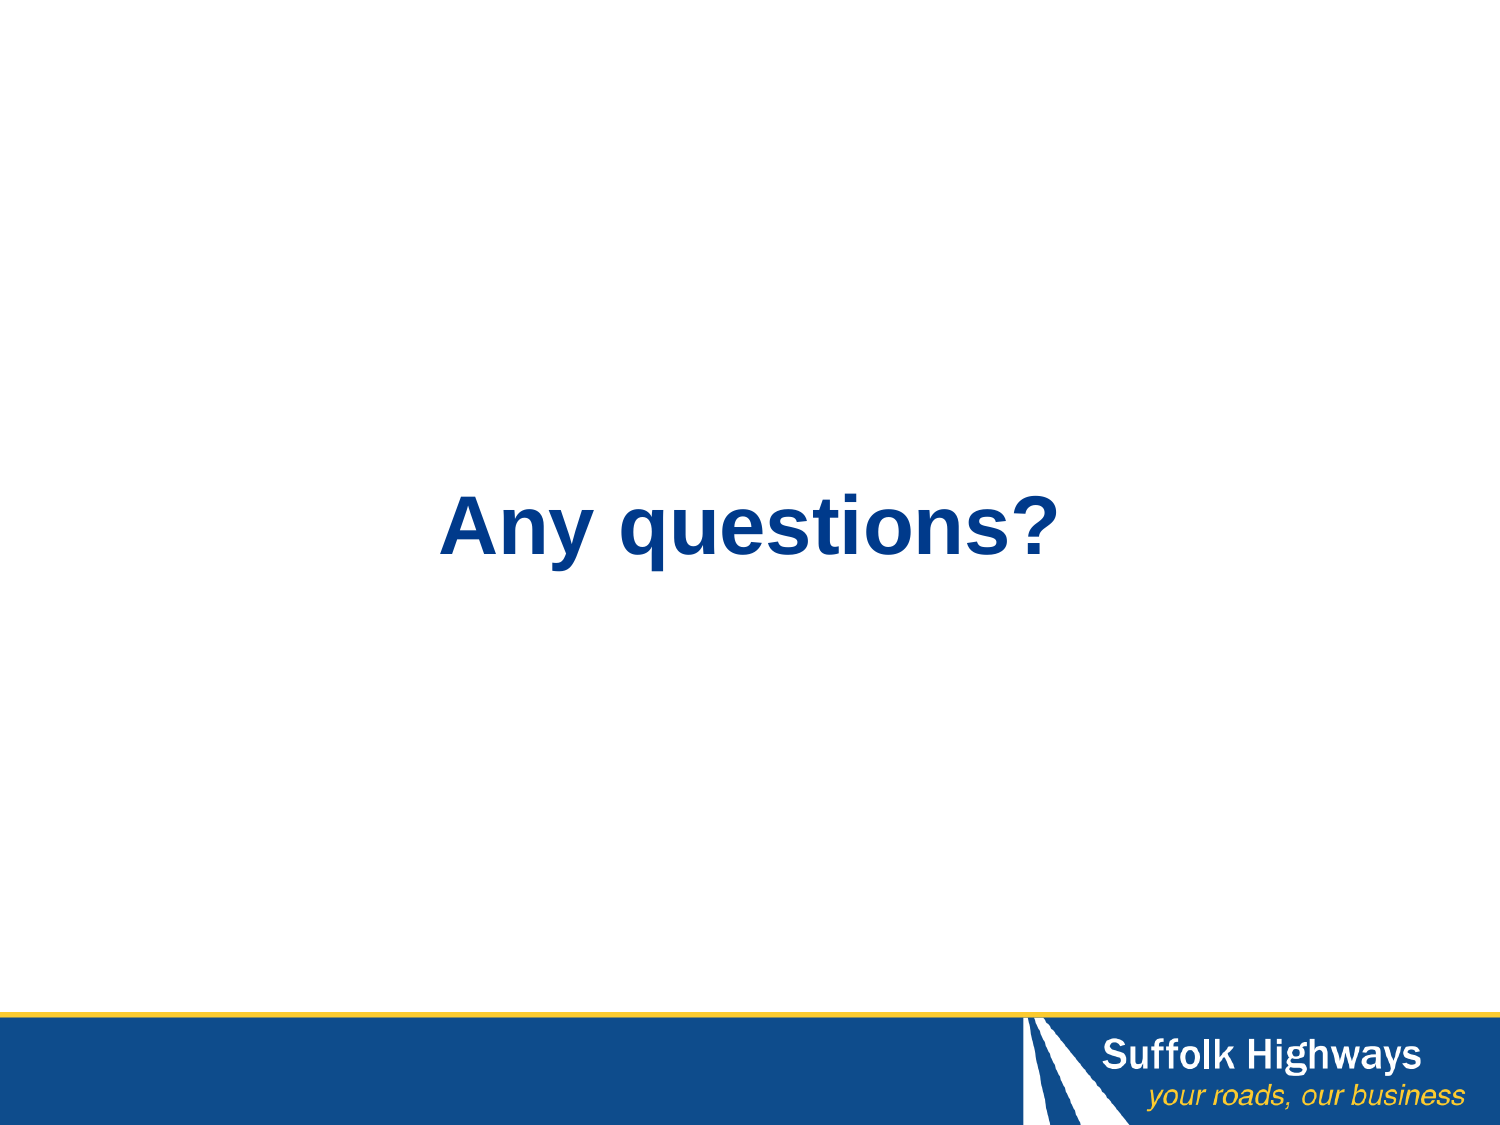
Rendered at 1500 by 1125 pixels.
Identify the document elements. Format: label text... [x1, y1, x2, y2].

title Any questions? [75, 468, 1425, 575]
